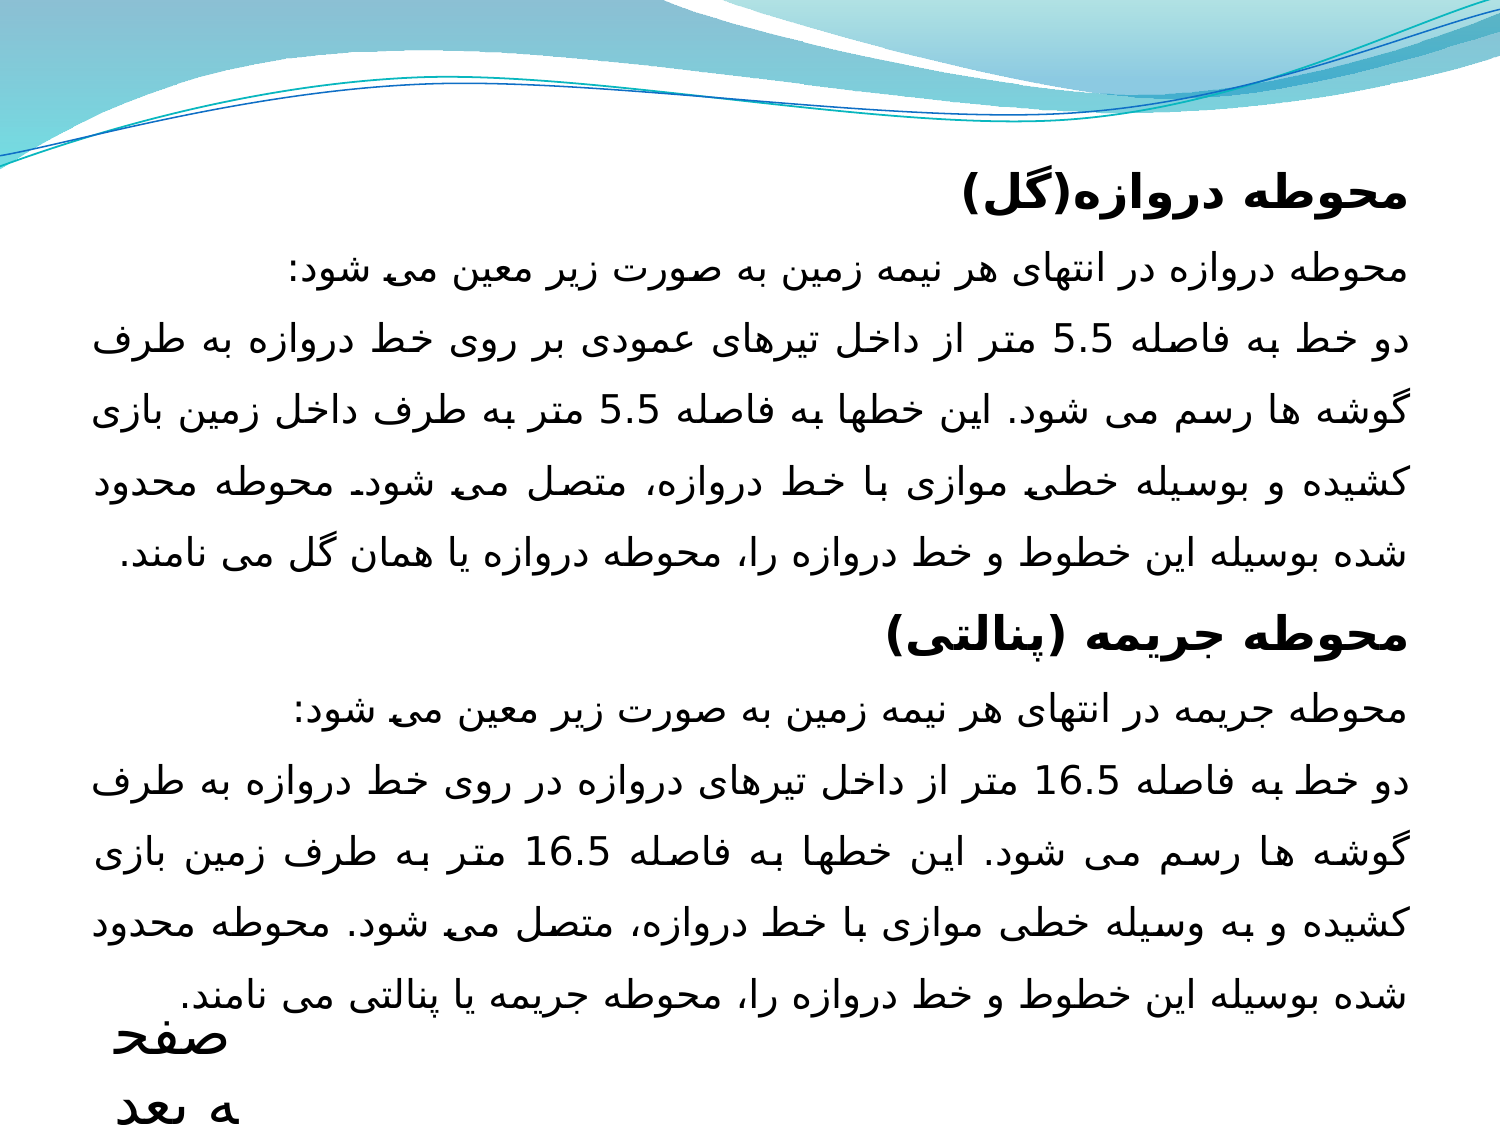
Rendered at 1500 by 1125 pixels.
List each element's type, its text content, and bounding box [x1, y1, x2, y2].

list محوطه دروازه(گل) محوطه دروازه در انتهاى هر نيمه زمين به صورت زير معين می شود: دو خط به فاصله 5.5 متر از داخل تيرهاى عمودى بر روى خط دروازه به طرف گوشه ها رسم می شود. اين خطها به فاصله 5.5 متر به طرف داخل زمين بازى كشيده و بوسيله خطى موازى با خط دروازه، متصل می شود. محوطه محدود شده بوسيله اين خطوط و خط دروازه را، محوطه دروازه يا همان گل می نامند. محوطه جريمه (پنالتى) محوطه جريمه در انتهاى هر نيمه زمين به صورت زير معين می شود: دو خط به فاصله 16.5 متر از داخل تيرهاى دروازه در روى خط دروازه به طرف گوشه ها رسم می شود. اين خطها به فاصله 16.5 متر به طرف زمين بازى كشيده و به وسيله خطى موازى با خط دروازه، متصل می شود. محوطه محدود شده بوسيله اين خطوط و خط دروازه را، محوطه جريمه يا پنالتى می نامند. [75, 125, 1425, 1038]
text_box صفحه بعد [99, 989, 256, 1125]
